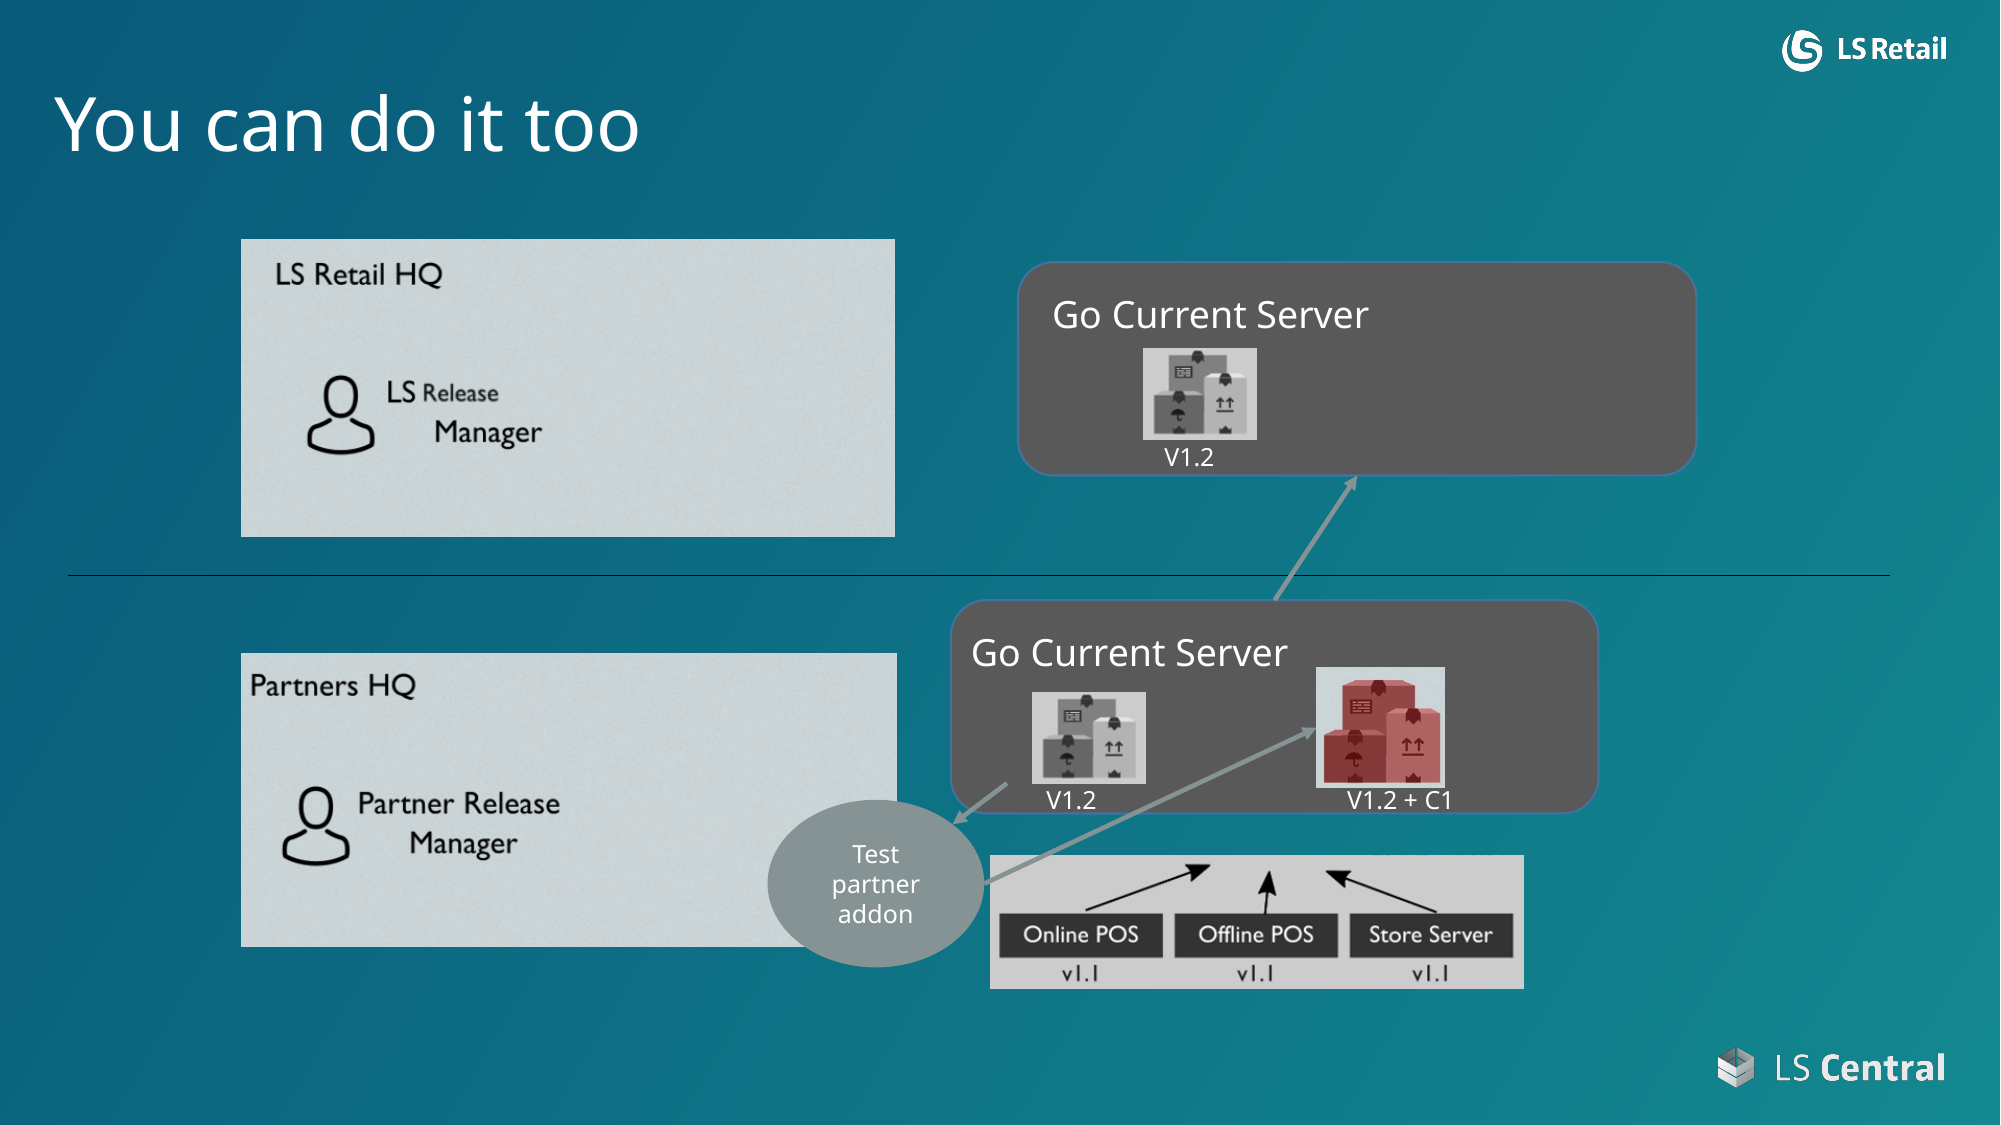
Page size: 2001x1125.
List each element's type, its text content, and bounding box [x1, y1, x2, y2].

text_box [1016, 261, 1698, 477]
text_box Go Current Server [1037, 283, 1385, 343]
picture [1718, 1047, 1944, 1088]
text_box Test partner addon [803, 800, 986, 969]
picture [990, 855, 1524, 989]
picture [1143, 348, 1258, 440]
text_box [952, 783, 984, 825]
picture [241, 653, 897, 947]
picture [1316, 667, 1445, 788]
picture [1032, 692, 1146, 727]
text_box Go Current Server [956, 621, 1304, 682]
picture [241, 239, 895, 537]
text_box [984, 727, 1317, 884]
text_box [949, 599, 1600, 815]
picture [1782, 30, 1946, 72]
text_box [1274, 475, 1358, 601]
list You can do it too [54, 86, 1722, 183]
text_box V1.2 [1149, 440, 1230, 480]
text_box V1.2 + C1 [1332, 777, 1470, 822]
